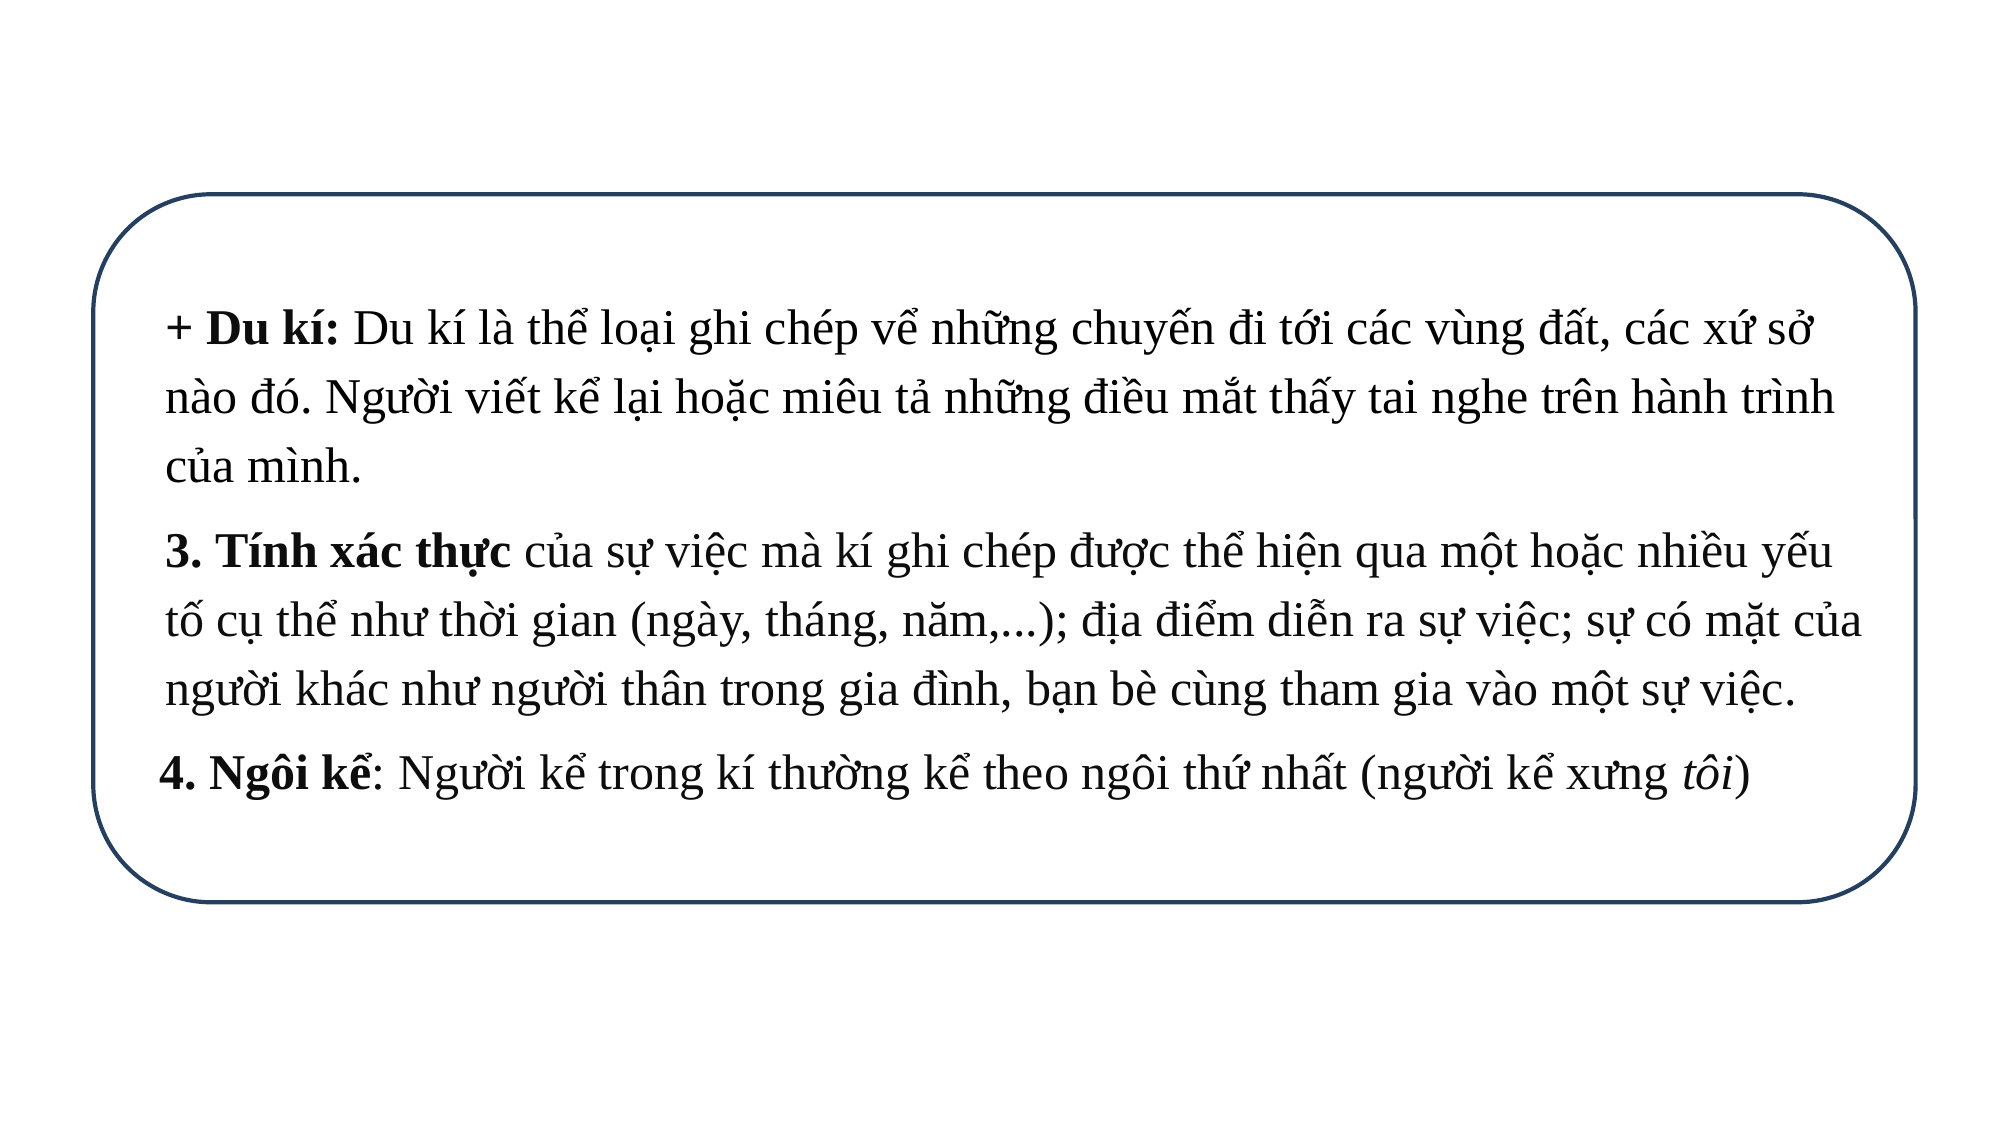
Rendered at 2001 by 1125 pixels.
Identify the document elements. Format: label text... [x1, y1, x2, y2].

text_box 4. Ngôi kể: Người kể trong kí thường kể theo ngôi thứ nhất (người kể xưng tôi) [144, 723, 1856, 808]
text_box 3. Tính xác thực của sự việc mà kí ghi chép được thể hiện qua một hoặc nhiều yếu tố cụ thể như thời gian (ngày, tháng, năm,...); địa điểm diễn ra sự việc; sự có mặt của người khác như người thân trong gia đình, bạn bè cùng tham gia vào một sự việc. [150, 500, 1886, 723]
text_box + Du kí: Du kí là thể loại ghi chép vể những chuyến đi tới các vùng đất, các xứ sở nào đó. Người viết kể lại hoặc miêu tả những điều mắt thấy tai nghe trên hành trình của mình. [150, 278, 1862, 500]
text_box [93, 194, 1916, 903]
